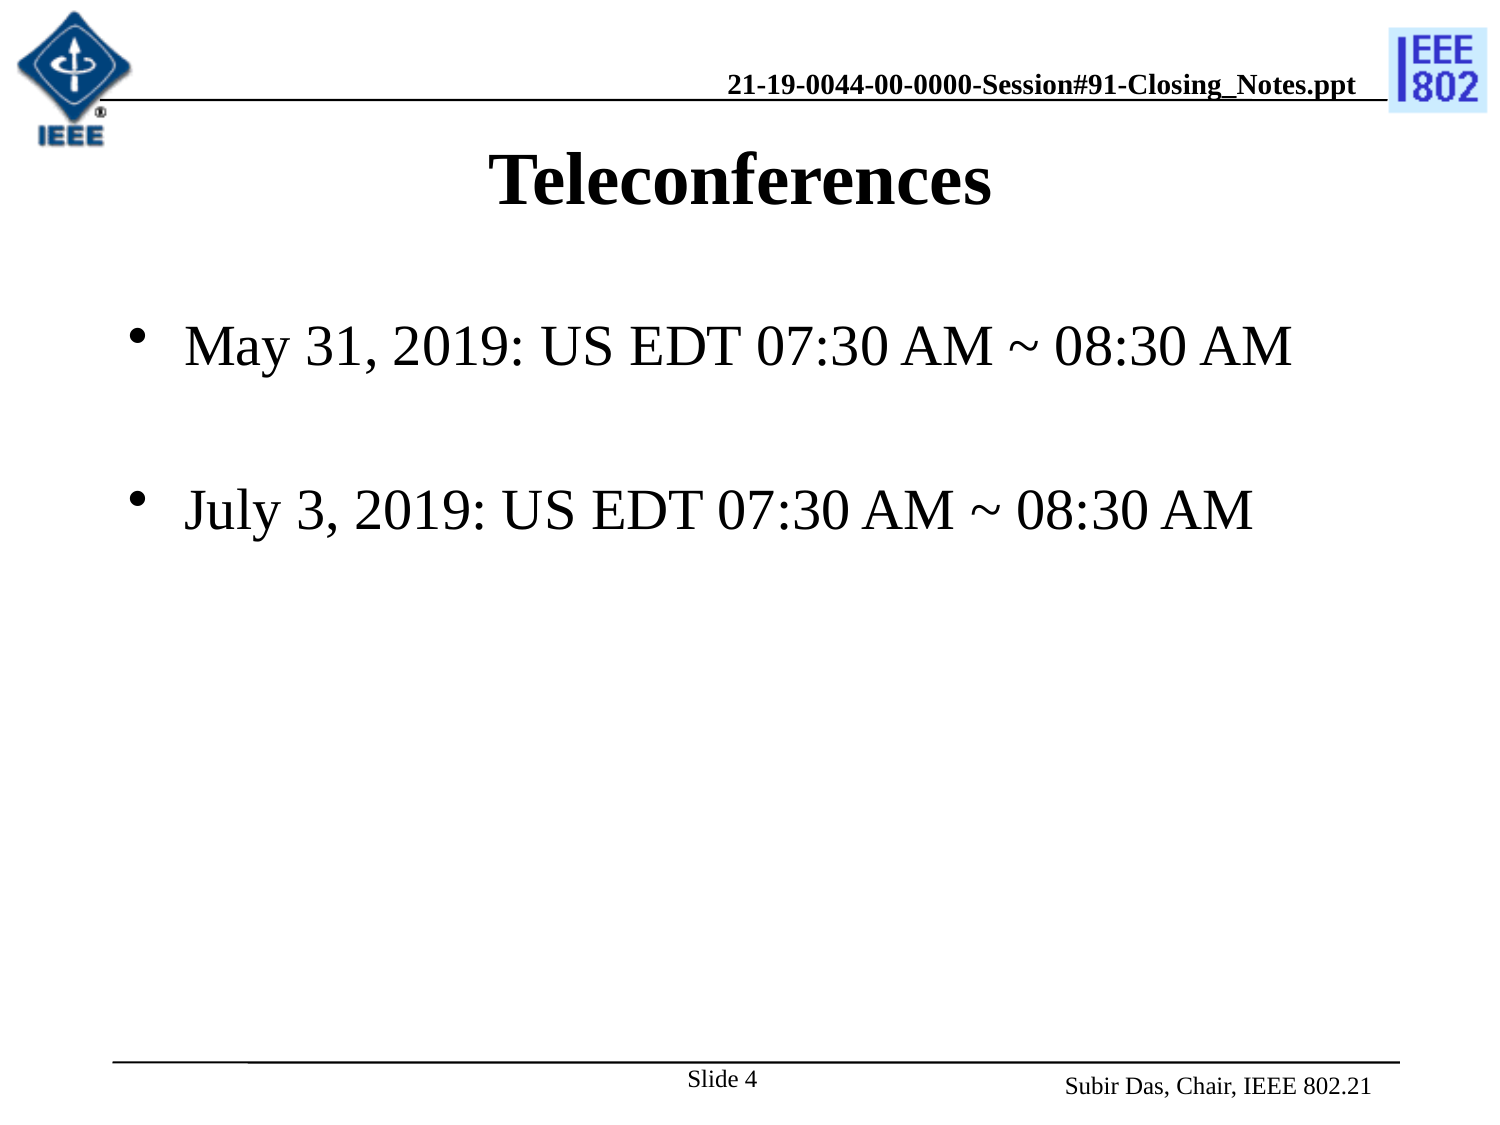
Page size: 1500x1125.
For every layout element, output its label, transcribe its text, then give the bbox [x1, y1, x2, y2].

slide_number Slide 4 [674, 1062, 770, 1093]
picture [12, 9, 137, 150]
text_box Subir Das, Chair, IEEE 802.21 [1050, 1062, 1400, 1100]
list May 31, 2019: US EDT 07:30 AM ~ 08:30 AM July 3, 2019: US EDT 07:30 AM ~ 08:30 AM [112, 299, 1420, 776]
picture [1374, 9, 1499, 138]
title Teleconferences [62, 112, 1420, 238]
